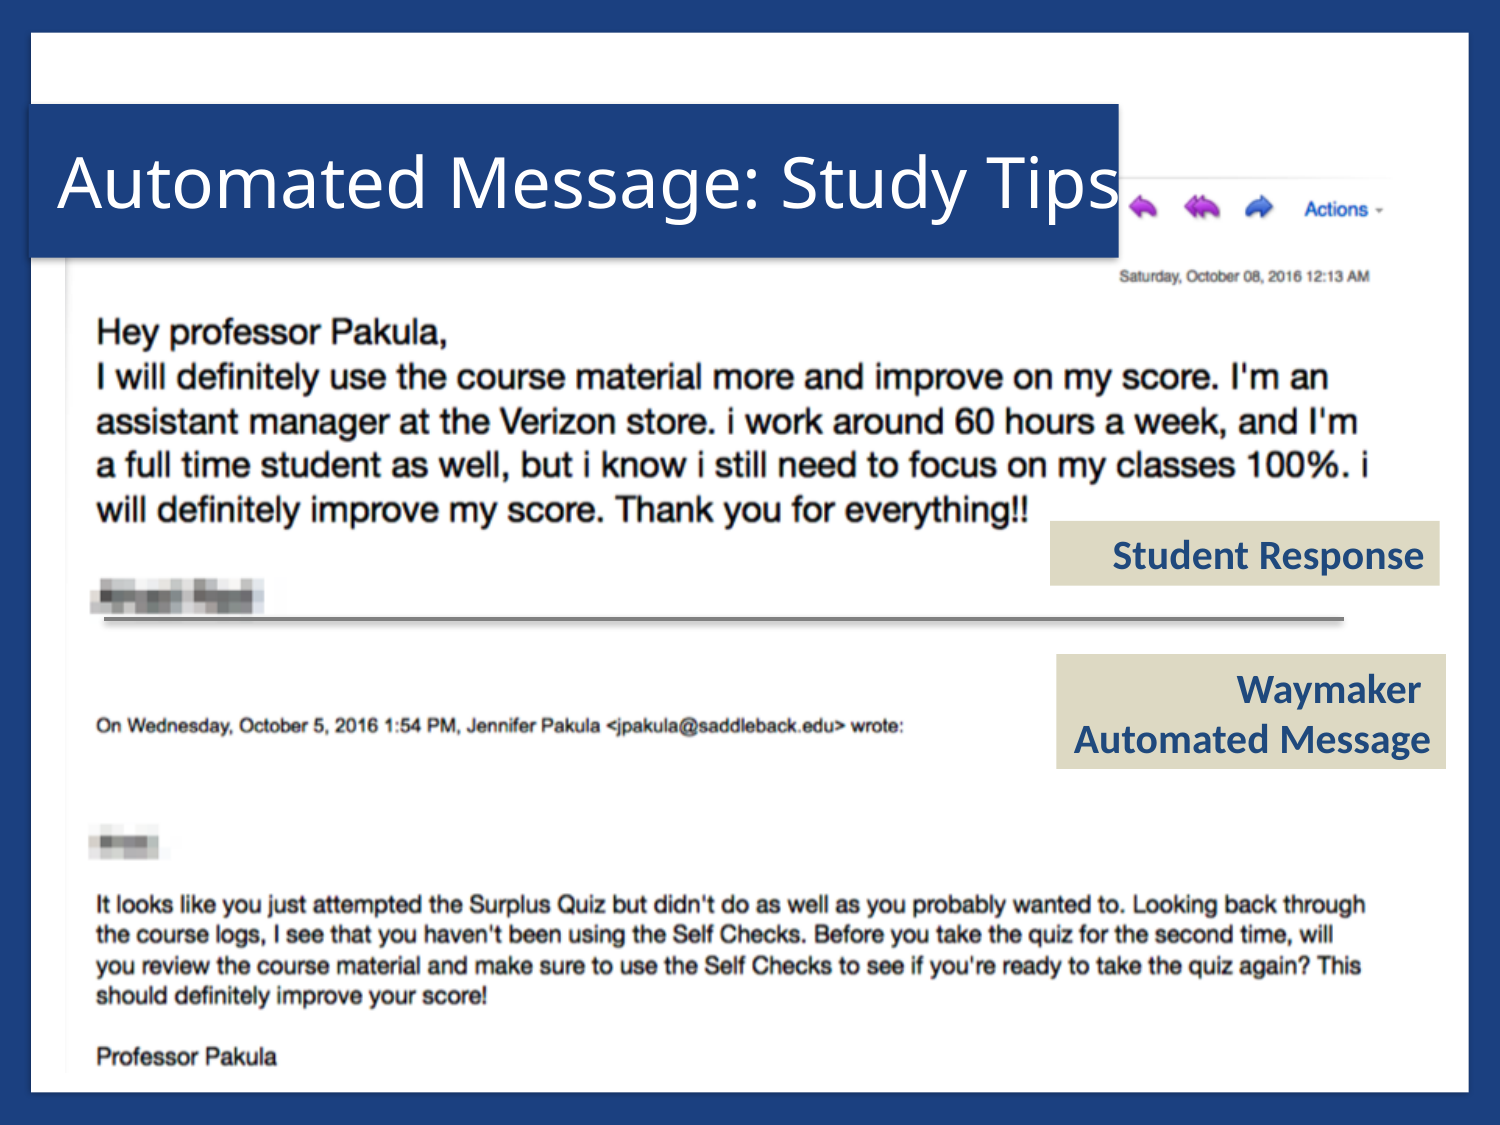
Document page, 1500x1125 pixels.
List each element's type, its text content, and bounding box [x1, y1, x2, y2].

text_box [0, 0, 1500, 1125]
text_box Student Response [1405, 520, 1440, 586]
title Automated Message: Study Tips [42, 109, 1355, 251]
text_box [28, 103, 1119, 258]
text_box [30, 32, 1469, 1093]
picture [64, 161, 1401, 1074]
text_box Waymaker Automated Message [1405, 654, 1446, 769]
